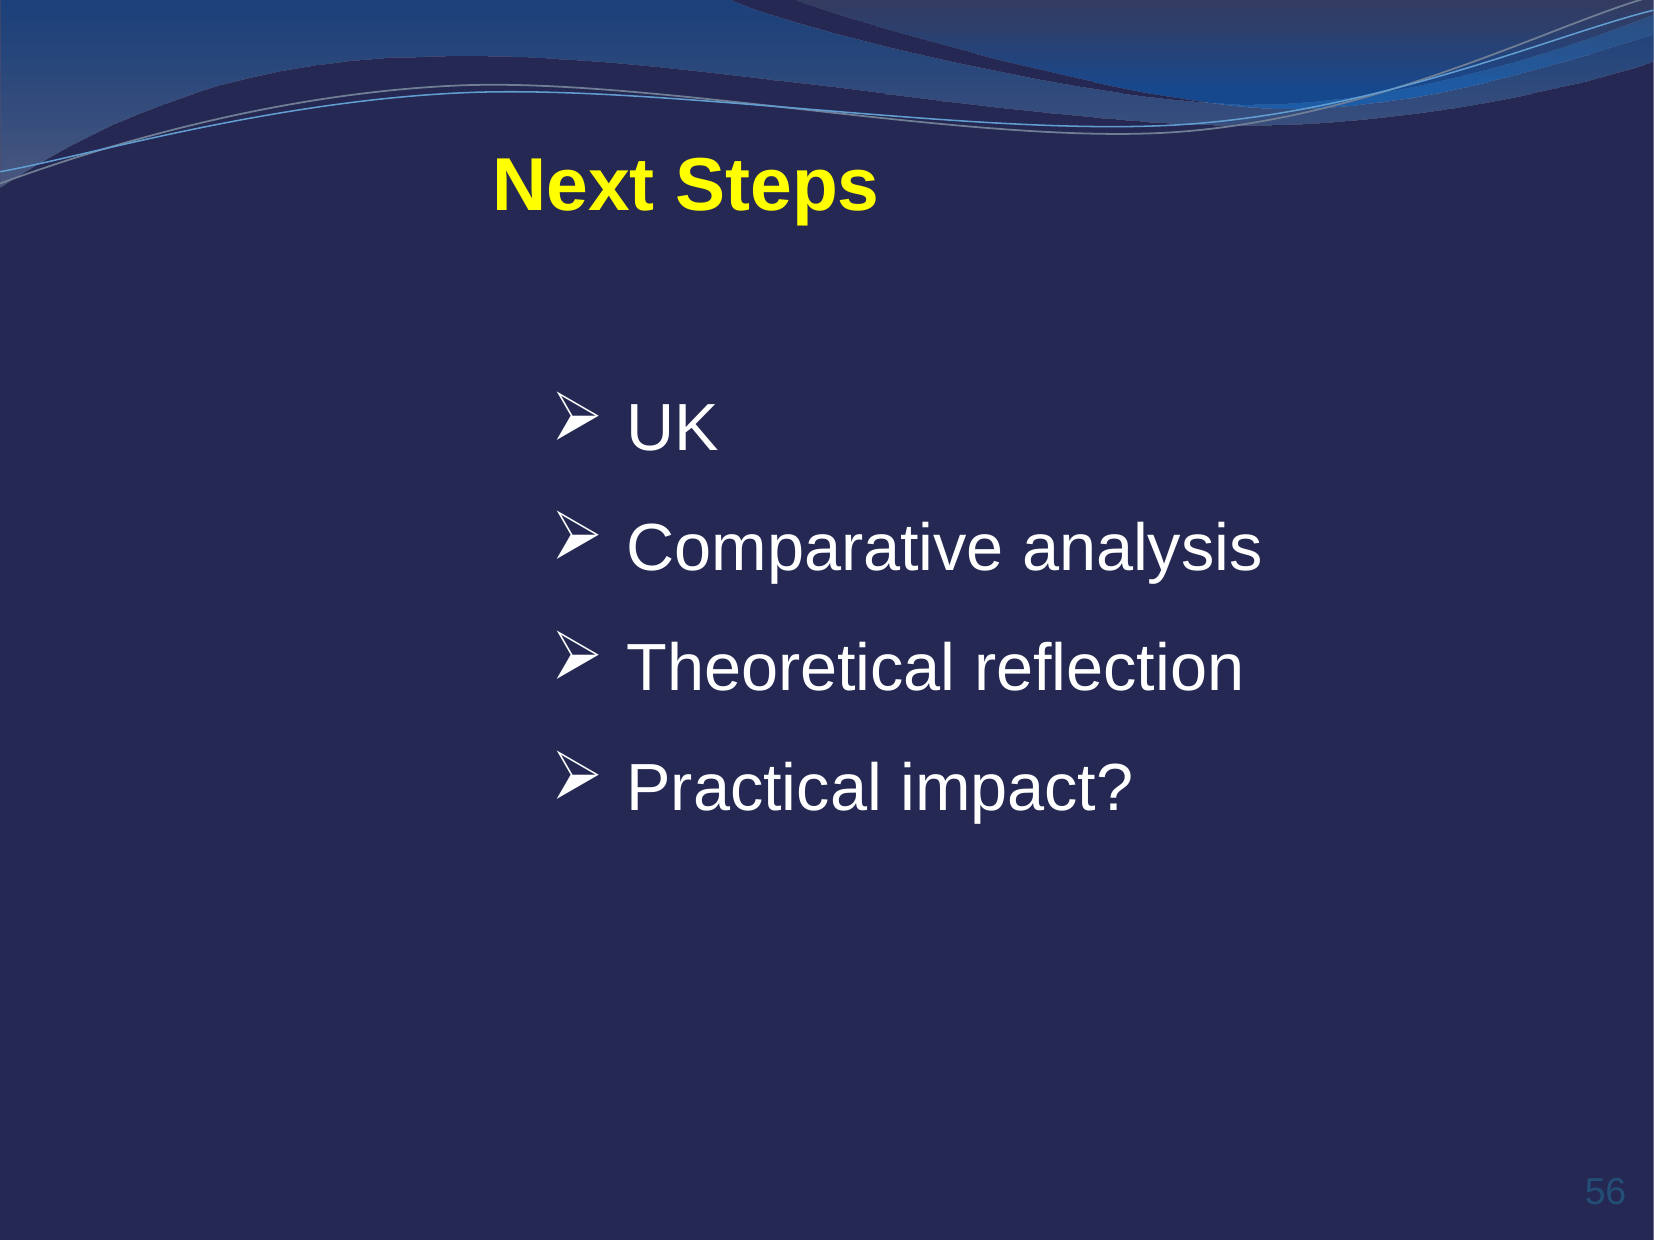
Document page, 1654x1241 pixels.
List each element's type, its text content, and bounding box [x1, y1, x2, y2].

text_box Next Steps [0, 135, 1503, 234]
text_box 56 [1570, 1163, 1642, 1220]
text_box UK Comparative analysis Theoretical reflection Practical impact? [507, 336, 1654, 831]
